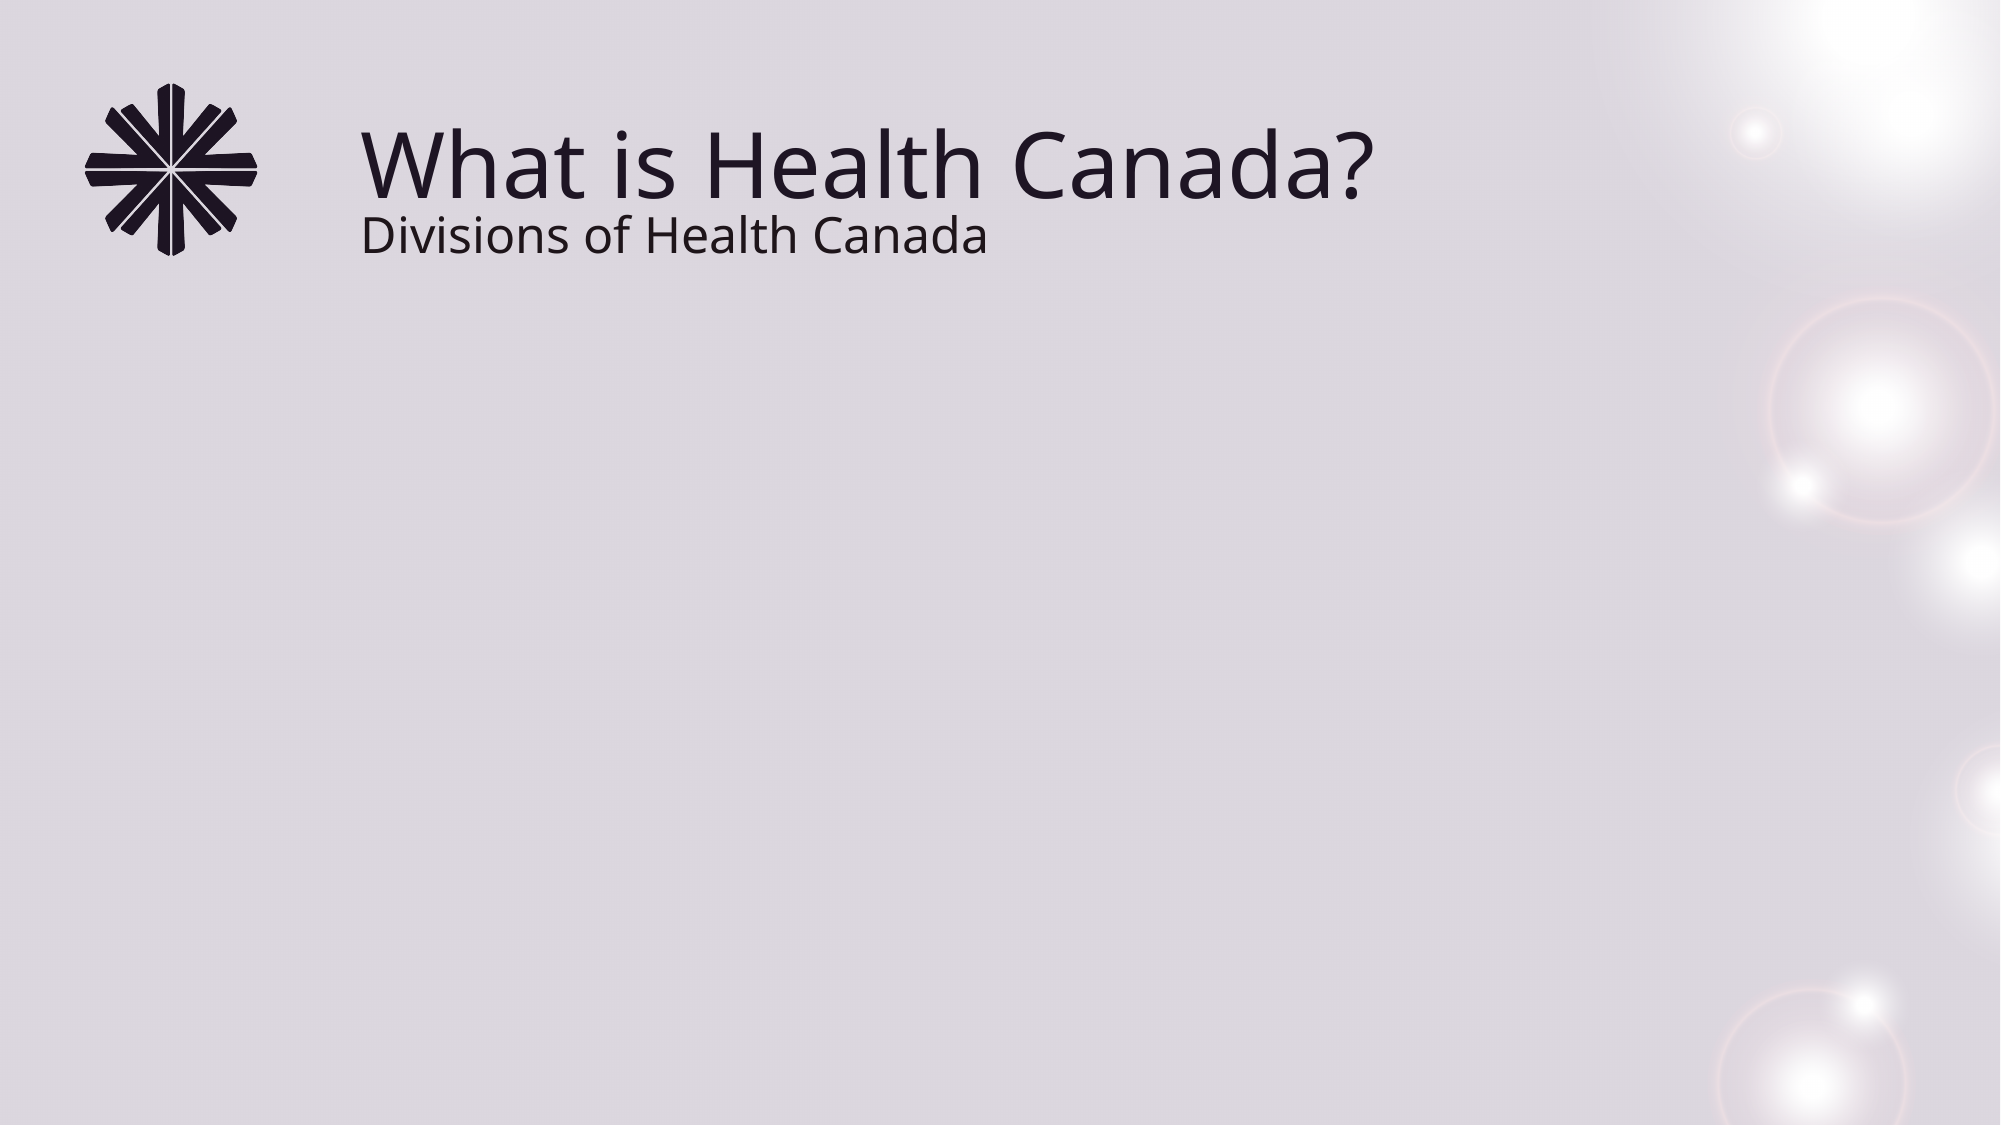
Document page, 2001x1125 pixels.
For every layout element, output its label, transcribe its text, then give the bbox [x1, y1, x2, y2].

text_box Divisions of Health Canada [345, 197, 1888, 278]
picture [0, 0, 2001, 1125]
title What is Health Canada? [345, 59, 1863, 197]
